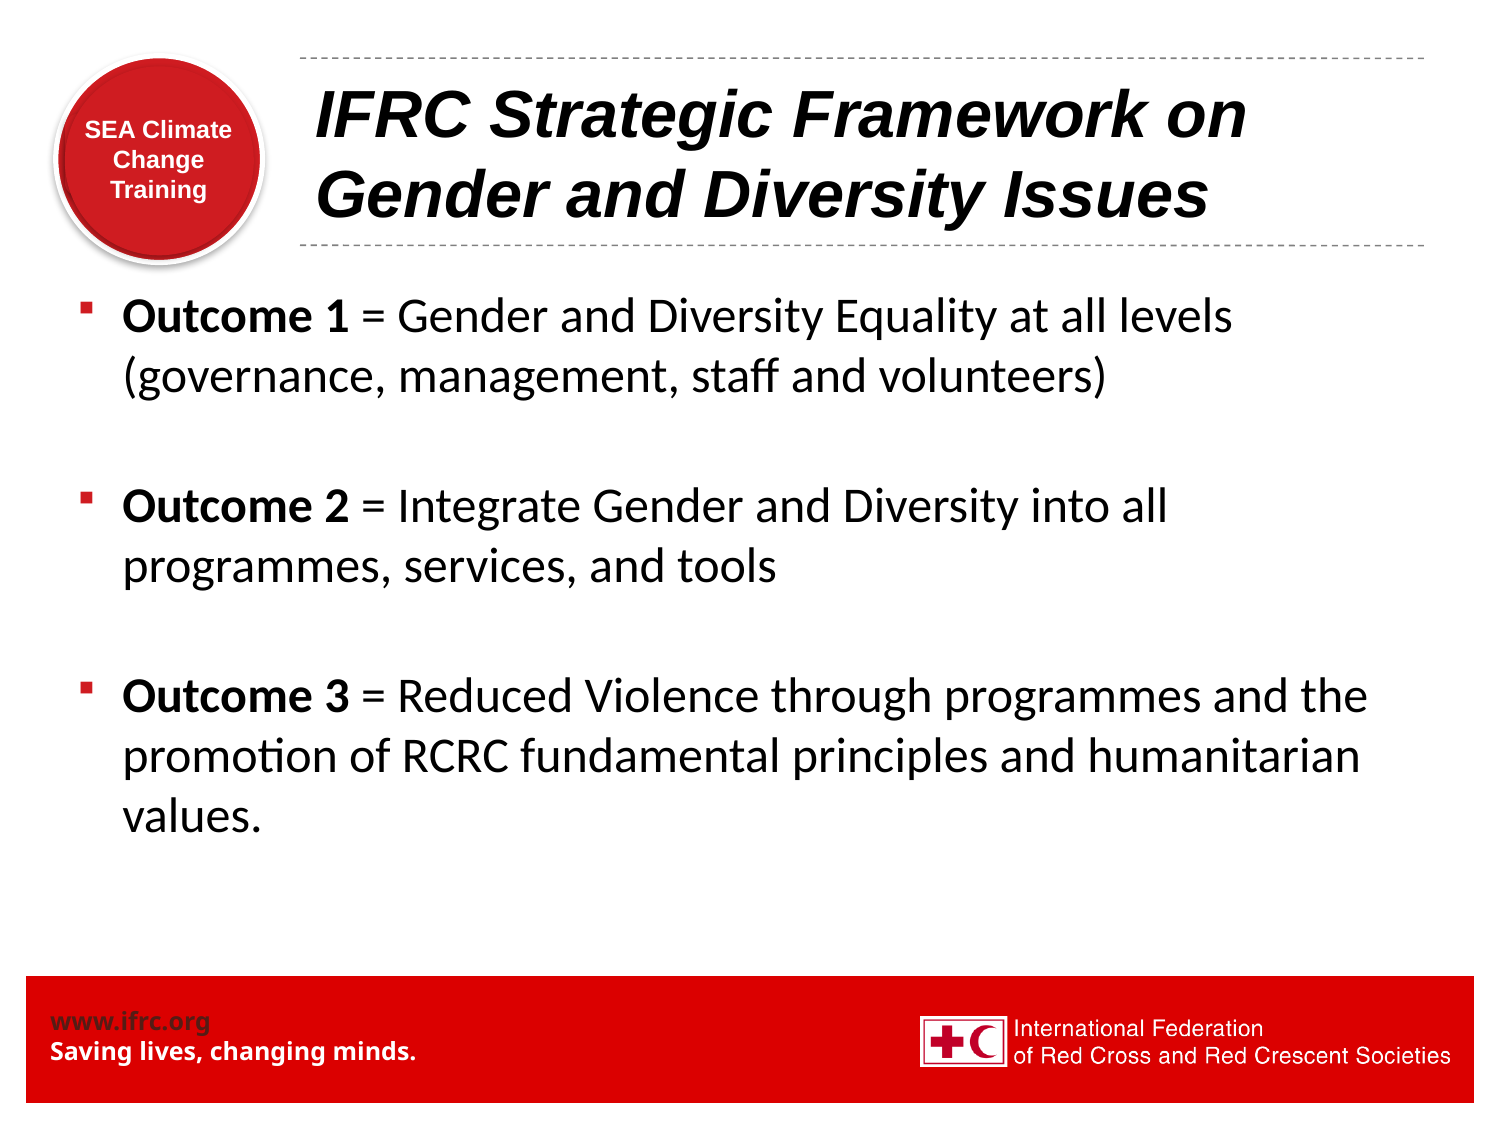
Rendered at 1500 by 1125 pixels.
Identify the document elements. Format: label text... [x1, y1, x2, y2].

title IFRC Strategic Framework on Gender and Diversity Issues [300, 57, 1425, 246]
picture [920, 1016, 1450, 1067]
list Outcome 1 = Gender and Diversity Equality at all levels (governance, management, staff and volunteers) Outcome 2 = Integrate Gender and Diversity into all programmes, services, and tools Outcome 3 = Reduced Violence through programmes and the promotion of RCRC fundamental principles and humanitarian values. [62, 275, 1425, 963]
